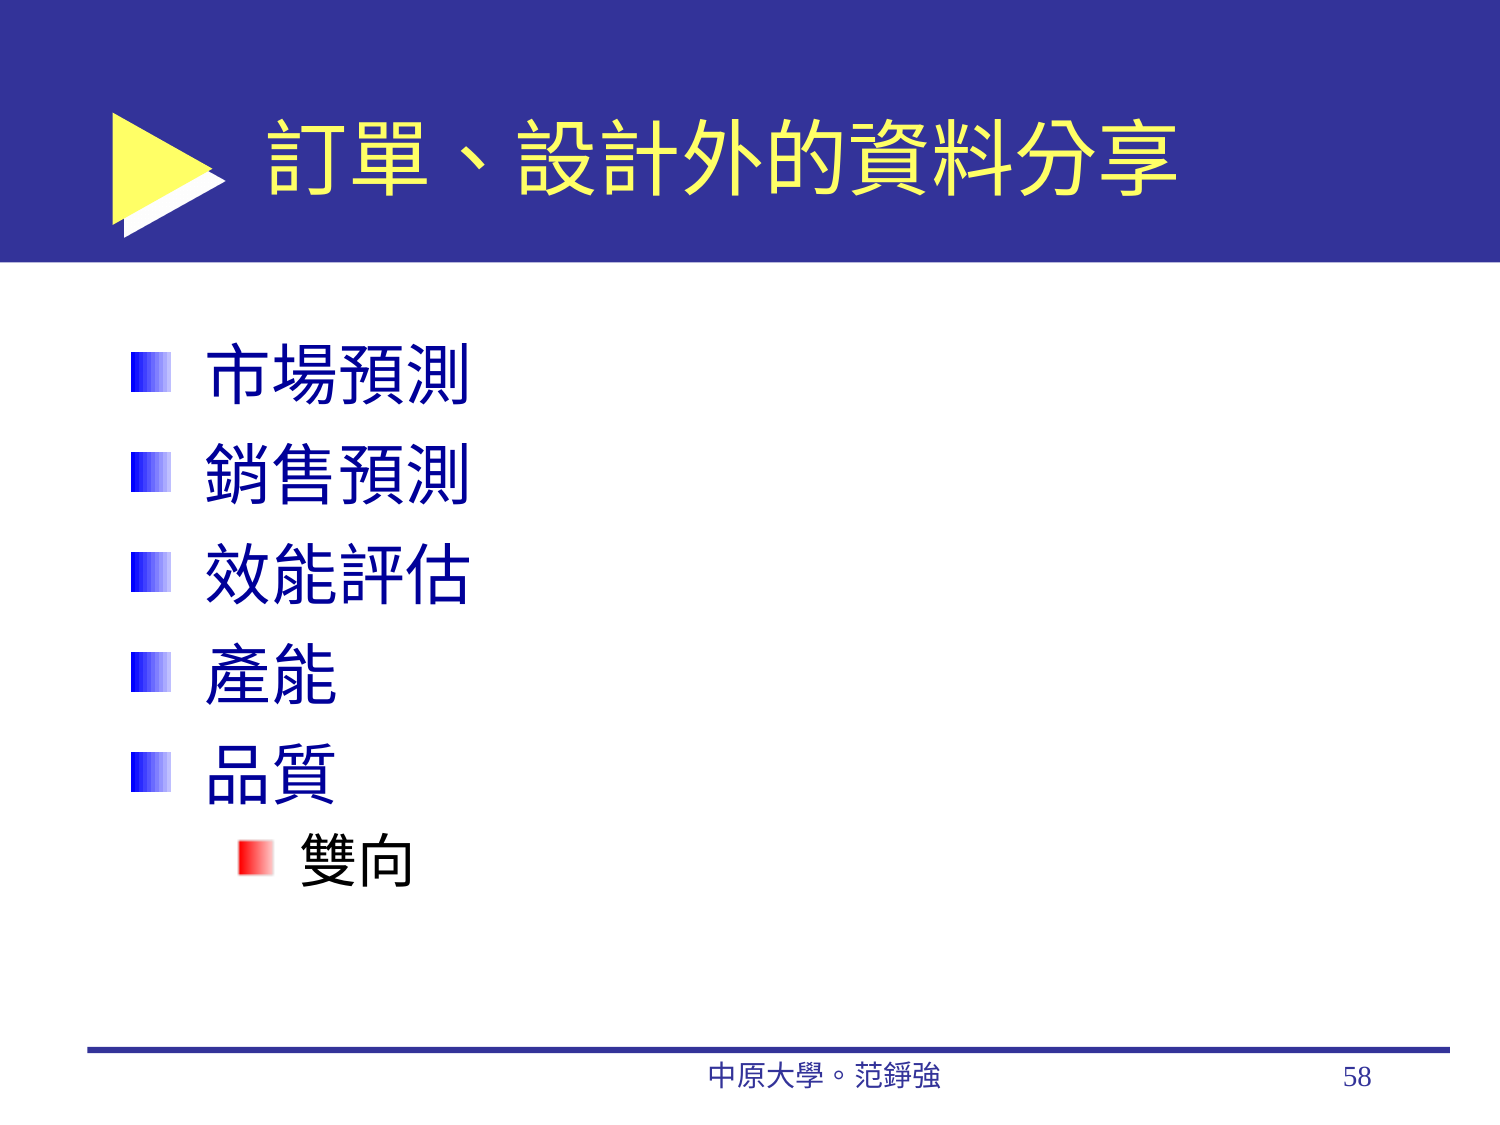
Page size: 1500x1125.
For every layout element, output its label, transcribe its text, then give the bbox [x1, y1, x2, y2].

picture [127, 449, 175, 496]
title 訂單、設計外的資料分享 [249, 62, 1388, 250]
footer 中原大學。范錚強 [587, 1050, 1063, 1125]
list 市場預測 銷售預測 效能評估 產能 品質 雙向 [112, 324, 1388, 1000]
picture [127, 649, 175, 696]
slide_number 58 [1074, 1050, 1388, 1125]
picture [127, 549, 175, 596]
picture [127, 748, 175, 796]
picture [236, 838, 278, 880]
picture [127, 349, 175, 396]
